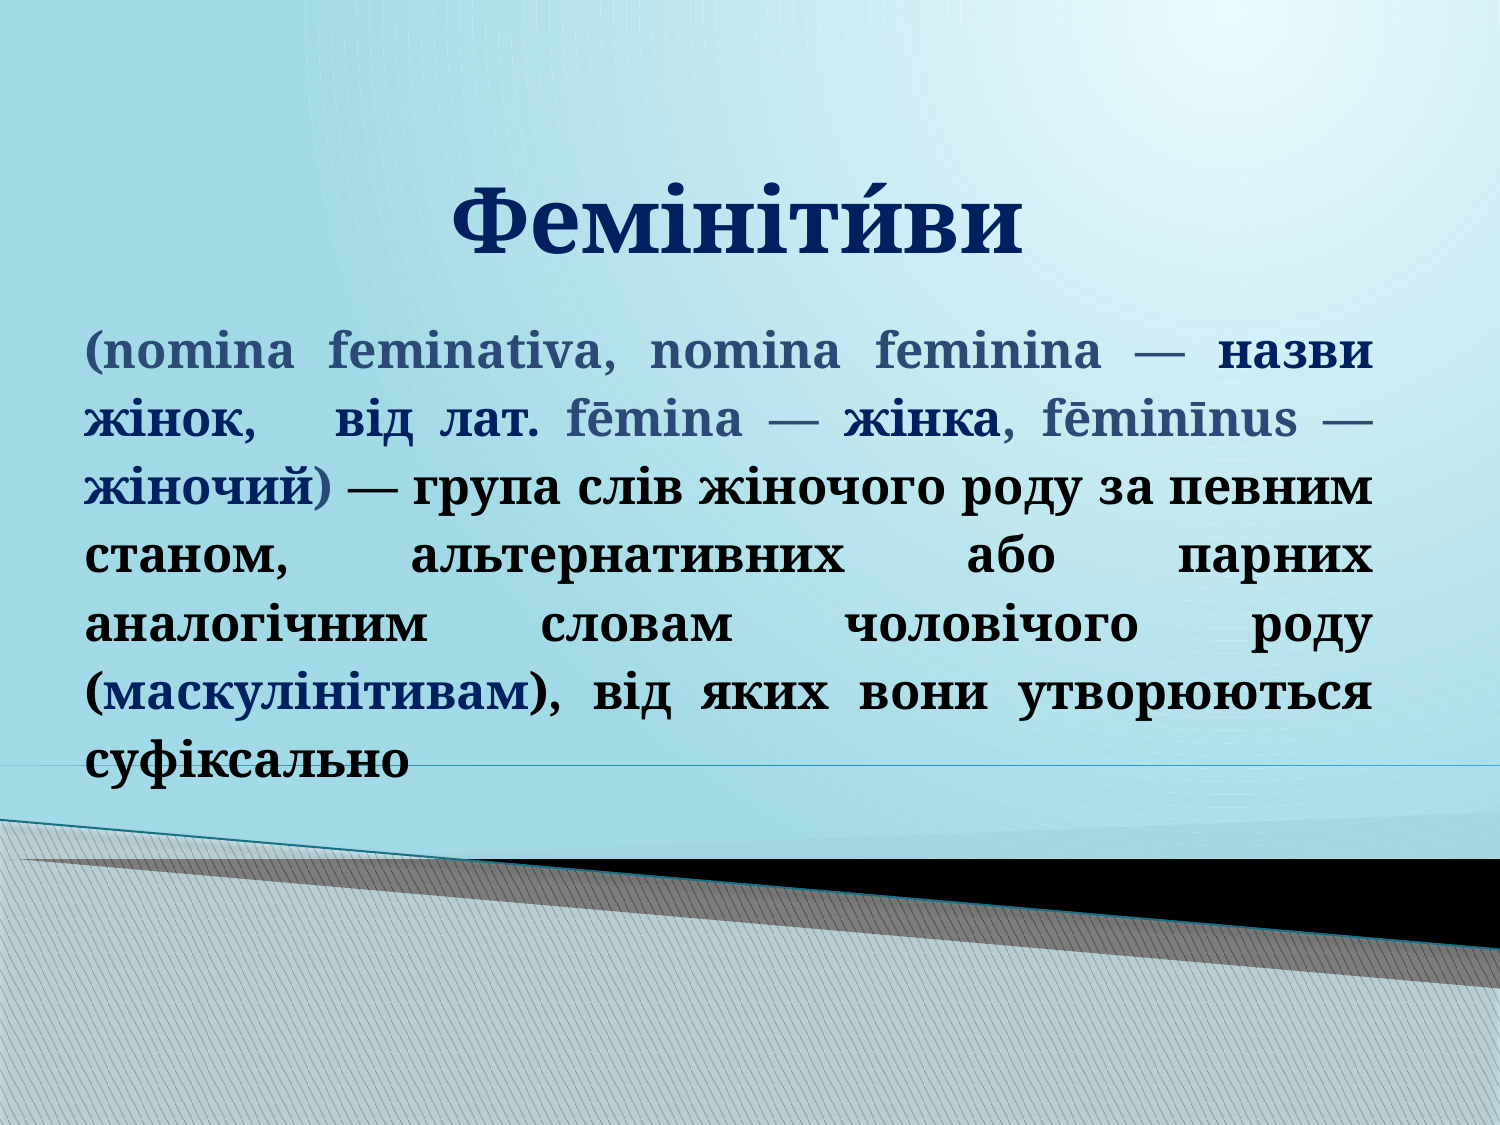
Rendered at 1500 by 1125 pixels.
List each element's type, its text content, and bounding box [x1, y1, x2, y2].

title Фемініти́ви [112, 113, 1388, 279]
picture [5, 859, 1500, 989]
subtitle (nomina feminativa, nomina feminina — назви жінок, від лат. fēmina — жінка, fēminīnus — жіночий) — група слів жіночого роду за певним станом, альтернативних або парних аналогічним словам чоловічого роду (маскулінітивам), від яких вони утворюються суфіксально [76, 302, 1400, 799]
